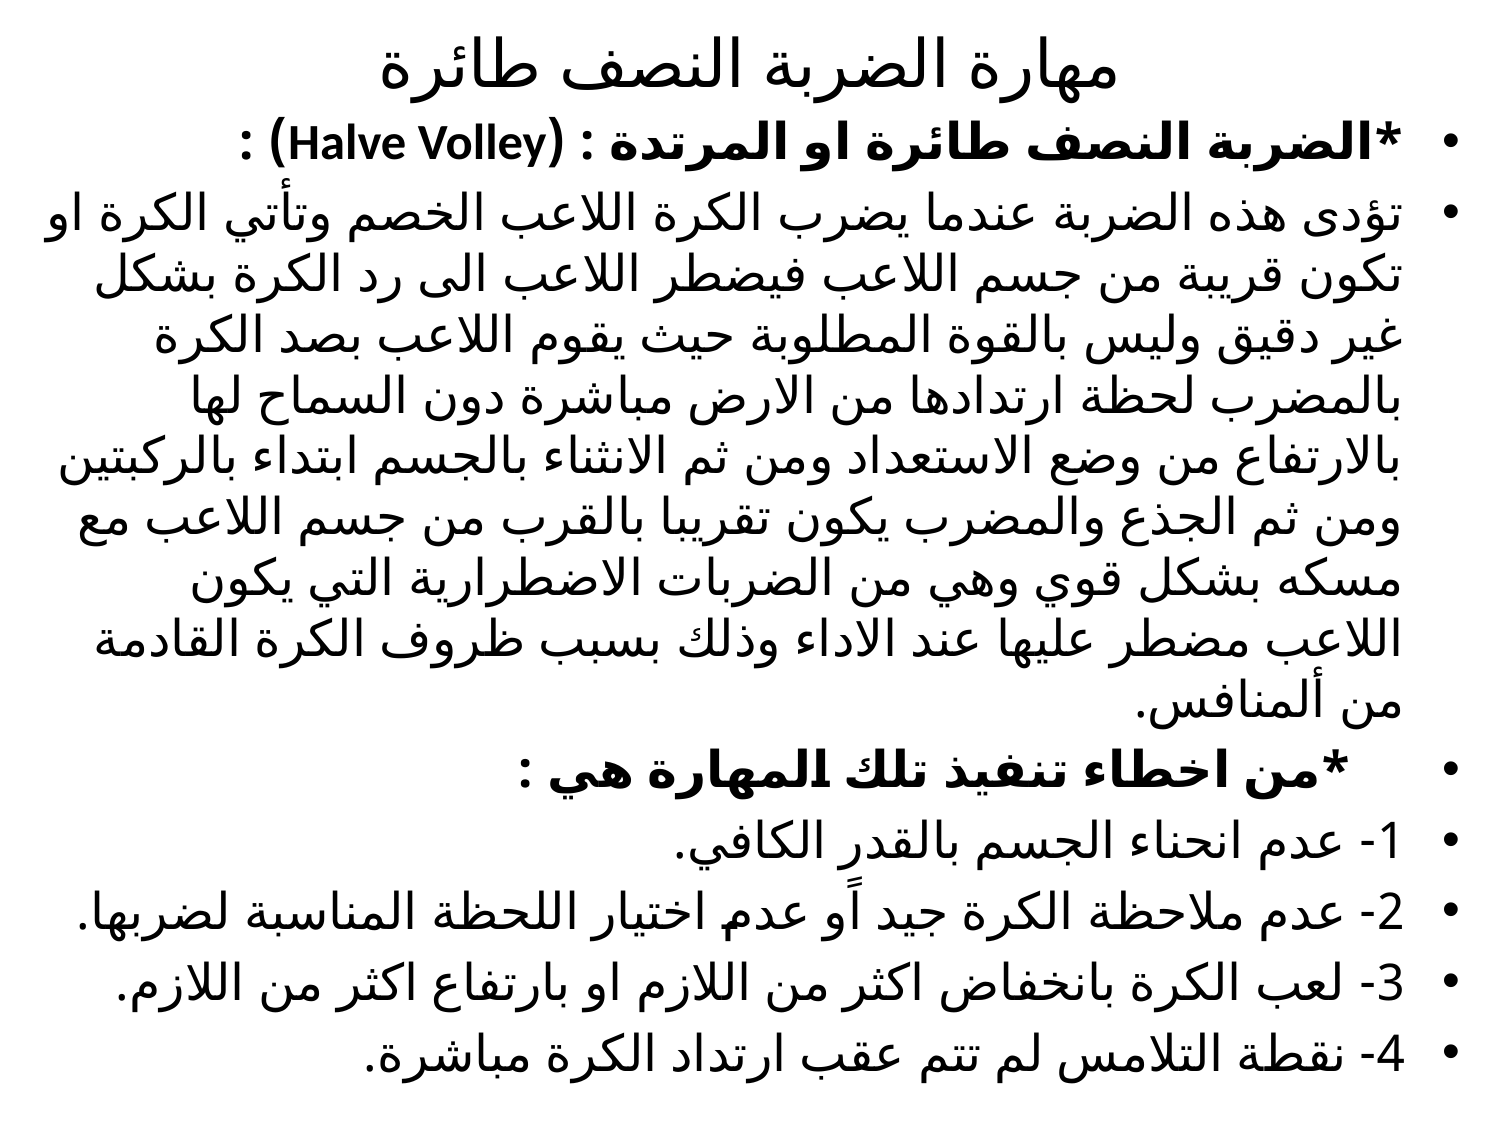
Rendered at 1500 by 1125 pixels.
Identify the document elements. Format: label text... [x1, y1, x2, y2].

title مهارة الضربة النصف طائرة [75, 30, 1425, 90]
list *الضربة النصف طائرة او المرتدة : (Halve Volley) : تؤدى هذه الضربة عندما يضرب الكرة اللاعب الخصم وتأتي الكرة او تكون قريبة من جسم اللاعب فيضطر اللاعب الى رد الكرة بشكل غير دقيق وليس بالقوة المطلوبة حيث يقوم اللاعب بصد الكرة بالمضرب لحظة ارتدادها من الارض مباشرة دون السماح لها بالارتفاع من وضع الاستعداد ومن ثم الانثناء بالجسم ابتداء بالركبتين ومن ثم الجذع والمضرب يكون تقريبا بالقرب من جسم اللاعب مع مسكه بشكل قوي وهي من الضربات الاضطرارية التي يكون اللاعب مضطر عليها عند الاداء وذلك بسبب ظروف الكرة القادمة من ألمنافس. *من اخطاء تنفيذ تلك المهارة هي : 1- عدم انحناء الجسم بالقدر الكافي. 2- عدم ملاحظة الكرة جيد اًو عدم اختيار اللحظة المناسبة لضربها. 3- لعب الكرة بانخفاض اكثر من اللازم او بارتفاع اكثر من اللازم. 4- نقطة التلامس لم تتم عقب ارتداد الكرة مباشرة. [29, 101, 1471, 1094]
